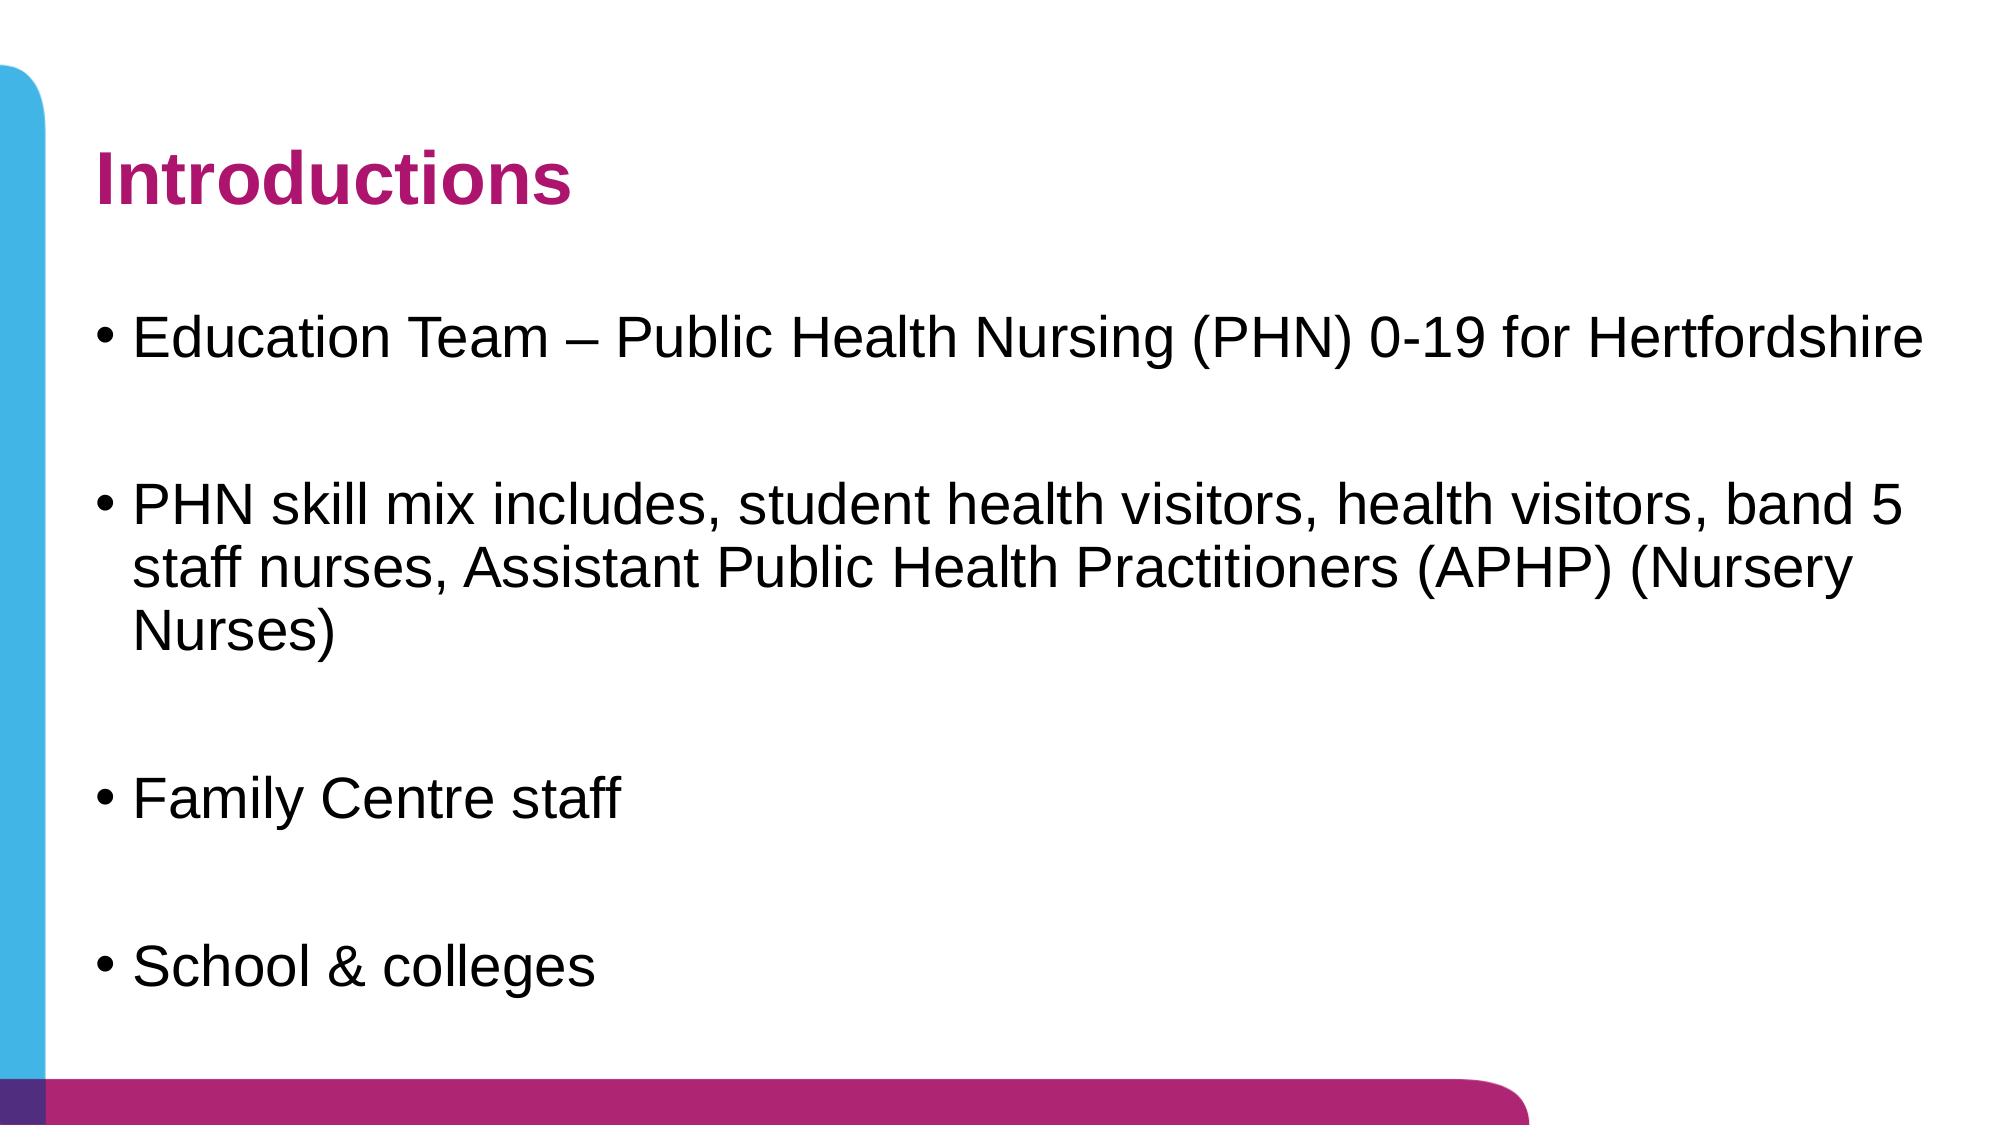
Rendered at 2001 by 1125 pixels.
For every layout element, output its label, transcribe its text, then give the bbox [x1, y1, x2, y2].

title Introductions [80, 91, 1945, 269]
picture [0, 0, 2000, 1125]
list Education Team – Public Health Nursing (PHN) 0-19 for Hertfordshire PHN skill mix includes, student health visitors, health visitors, band 5 staff nurses, Assistant Public Health Practitioners (APHP) (Nursery Nurses) Family Centre staff School & colleges [80, 299, 1945, 1034]
